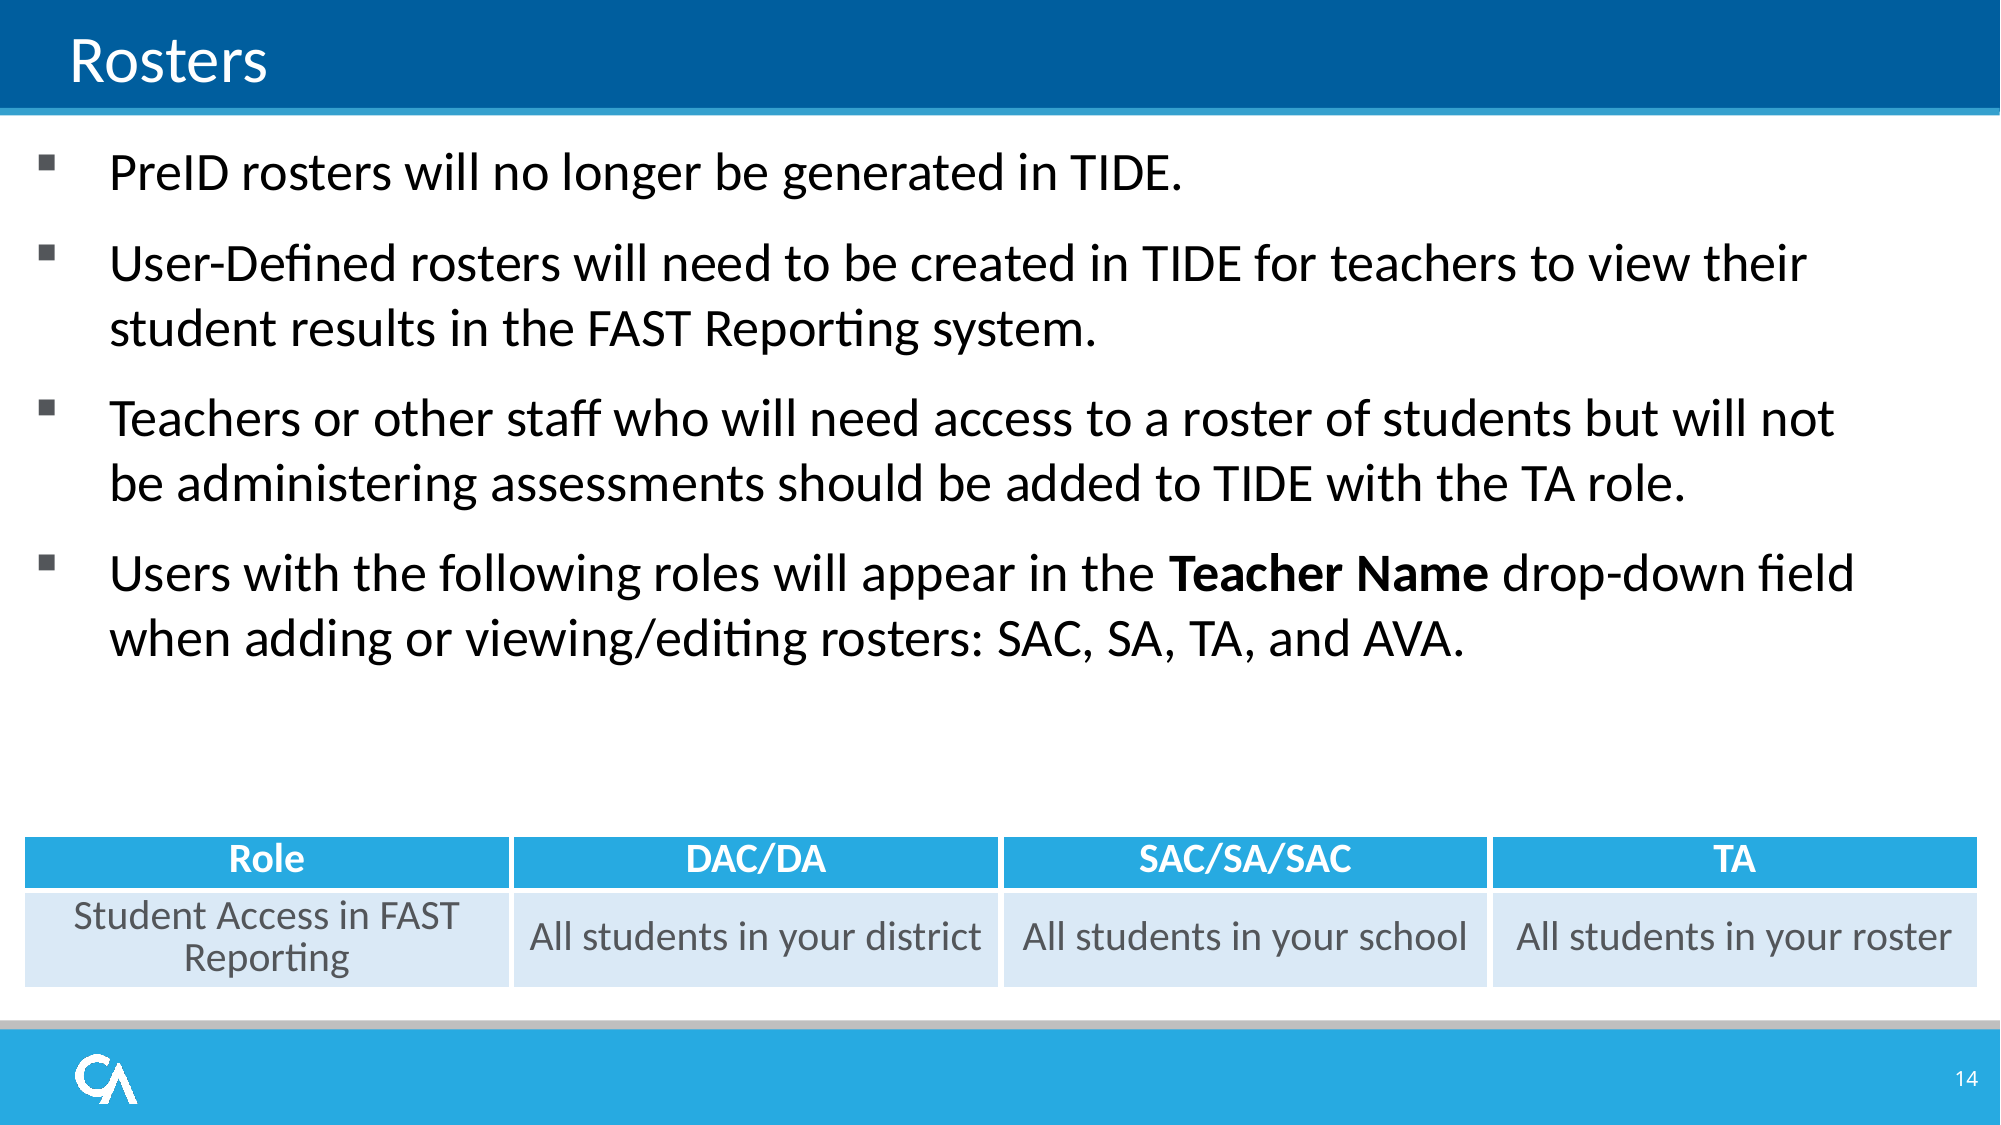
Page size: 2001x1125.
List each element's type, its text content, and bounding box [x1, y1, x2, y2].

table_header DAC/DA [514, 837, 998, 888]
table_header TA [1493, 837, 1977, 888]
table_cell All students in your district [514, 893, 998, 987]
table_cell All students in your school [1004, 893, 1487, 987]
title Rosters [69, 10, 1935, 96]
table_cell Student Access in FAST Reporting [25, 893, 509, 987]
table_header Role [25, 837, 509, 888]
slide_number 14 [1877, 1057, 1993, 1103]
table_header SAC/SA/SAC [1004, 837, 1487, 888]
list PreID rosters will no longer be generated in TIDE. User-Defined rosters will need to be created in TIDE for teachers to view their student results in the FAST Reporting system. Teachers or other staff who will need access to a roster of students but will not be administering assessments should be added to TIDE with the TA role. Users with the following roles will appear in the Teacher Name drop-down field when adding or viewing/editing rosters: SAC, SA, TA, and AVA. [34, 136, 1895, 831]
picture [75, 1054, 138, 1104]
table_cell All students in your roster [1493, 893, 1977, 987]
